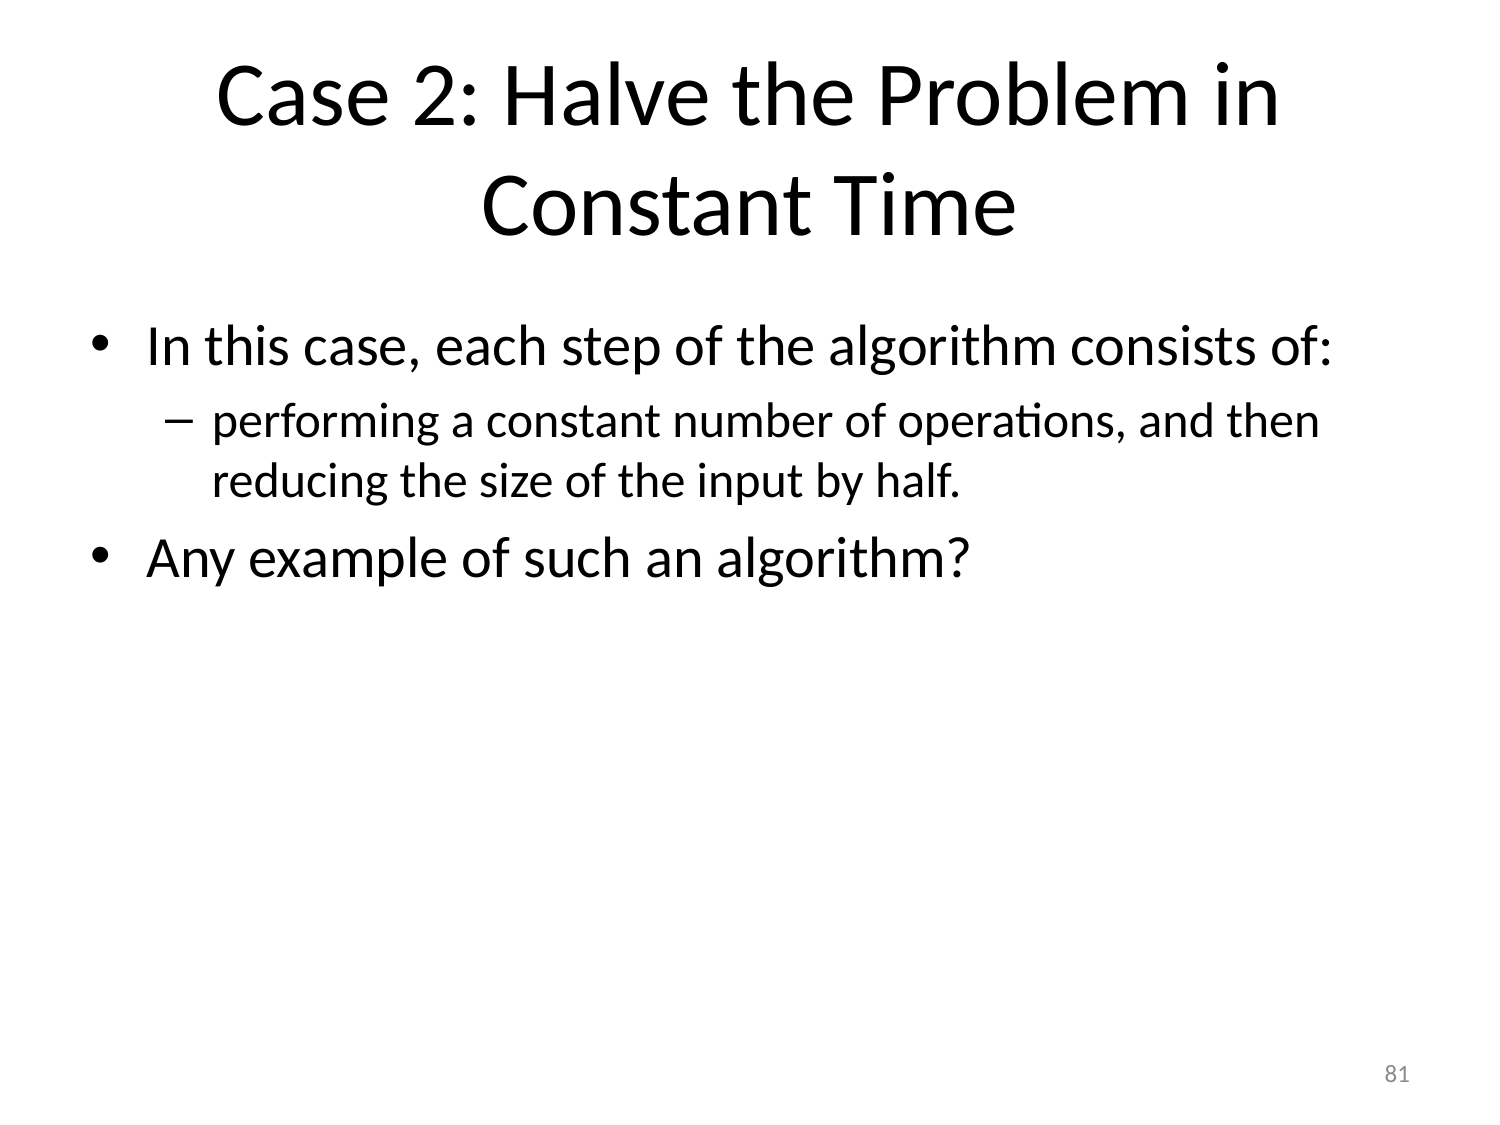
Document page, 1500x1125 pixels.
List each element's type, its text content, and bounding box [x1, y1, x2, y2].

list In this case, each step of the algorithm consists of: performing a constant number of operations, and then reducing the size of the input by half. Any example of such an algorithm? [75, 299, 1425, 1075]
title Case 2: Halve the Problem in Constant Time [62, 50, 1438, 238]
slide_number 81 [1074, 1042, 1425, 1103]
